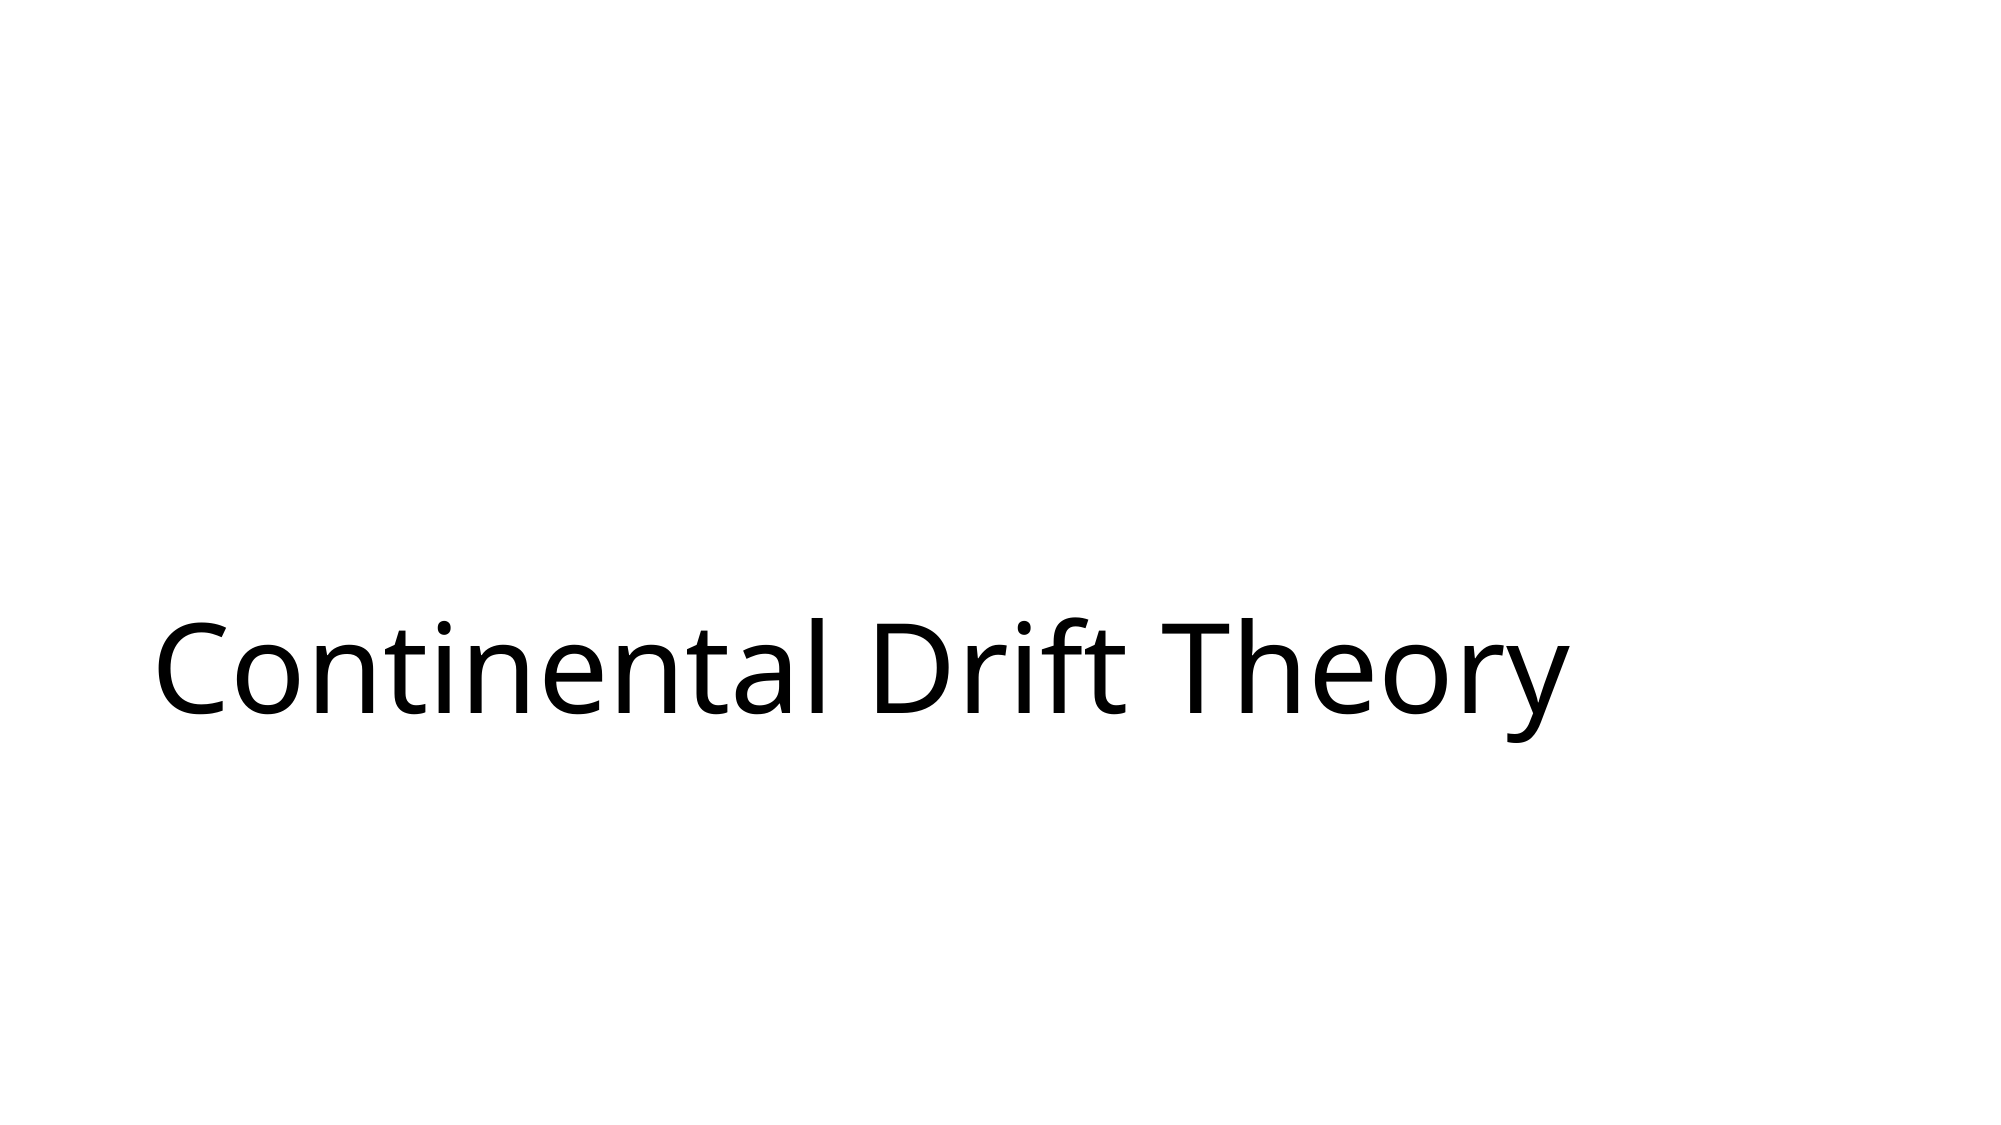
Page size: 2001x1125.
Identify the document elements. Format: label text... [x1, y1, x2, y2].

title Continental Drift Theory [136, 280, 1862, 749]
